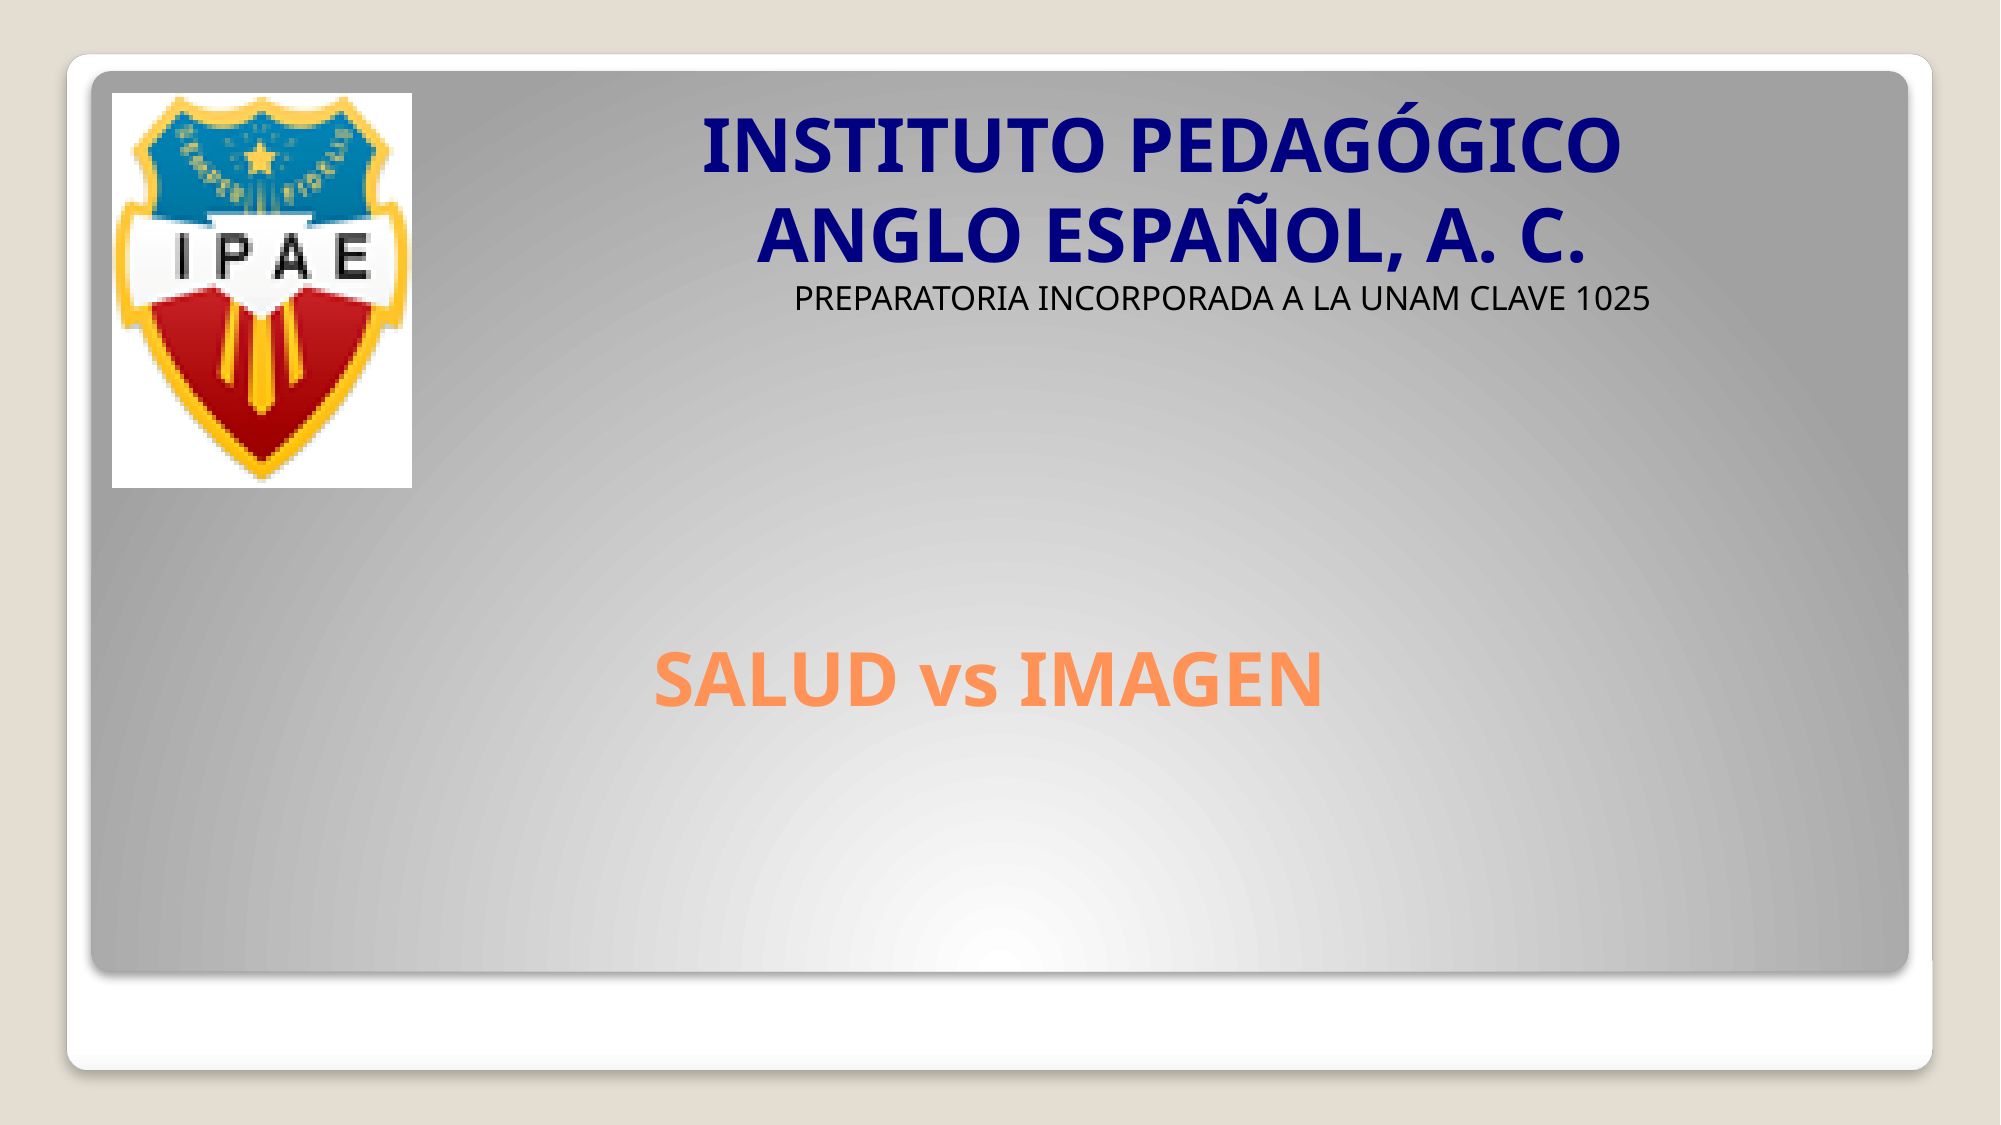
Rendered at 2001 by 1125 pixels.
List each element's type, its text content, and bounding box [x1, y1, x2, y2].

title SALUD vs IMAGEN [105, 491, 1895, 729]
picture [112, 93, 417, 493]
text_box INSTITUTO PEDAGÓGICO ANGLO ESPAÑOL, A. C. PREPARATORIA INCORPORADA A LA UNAM CLAVE 1025 [381, 90, 1965, 325]
